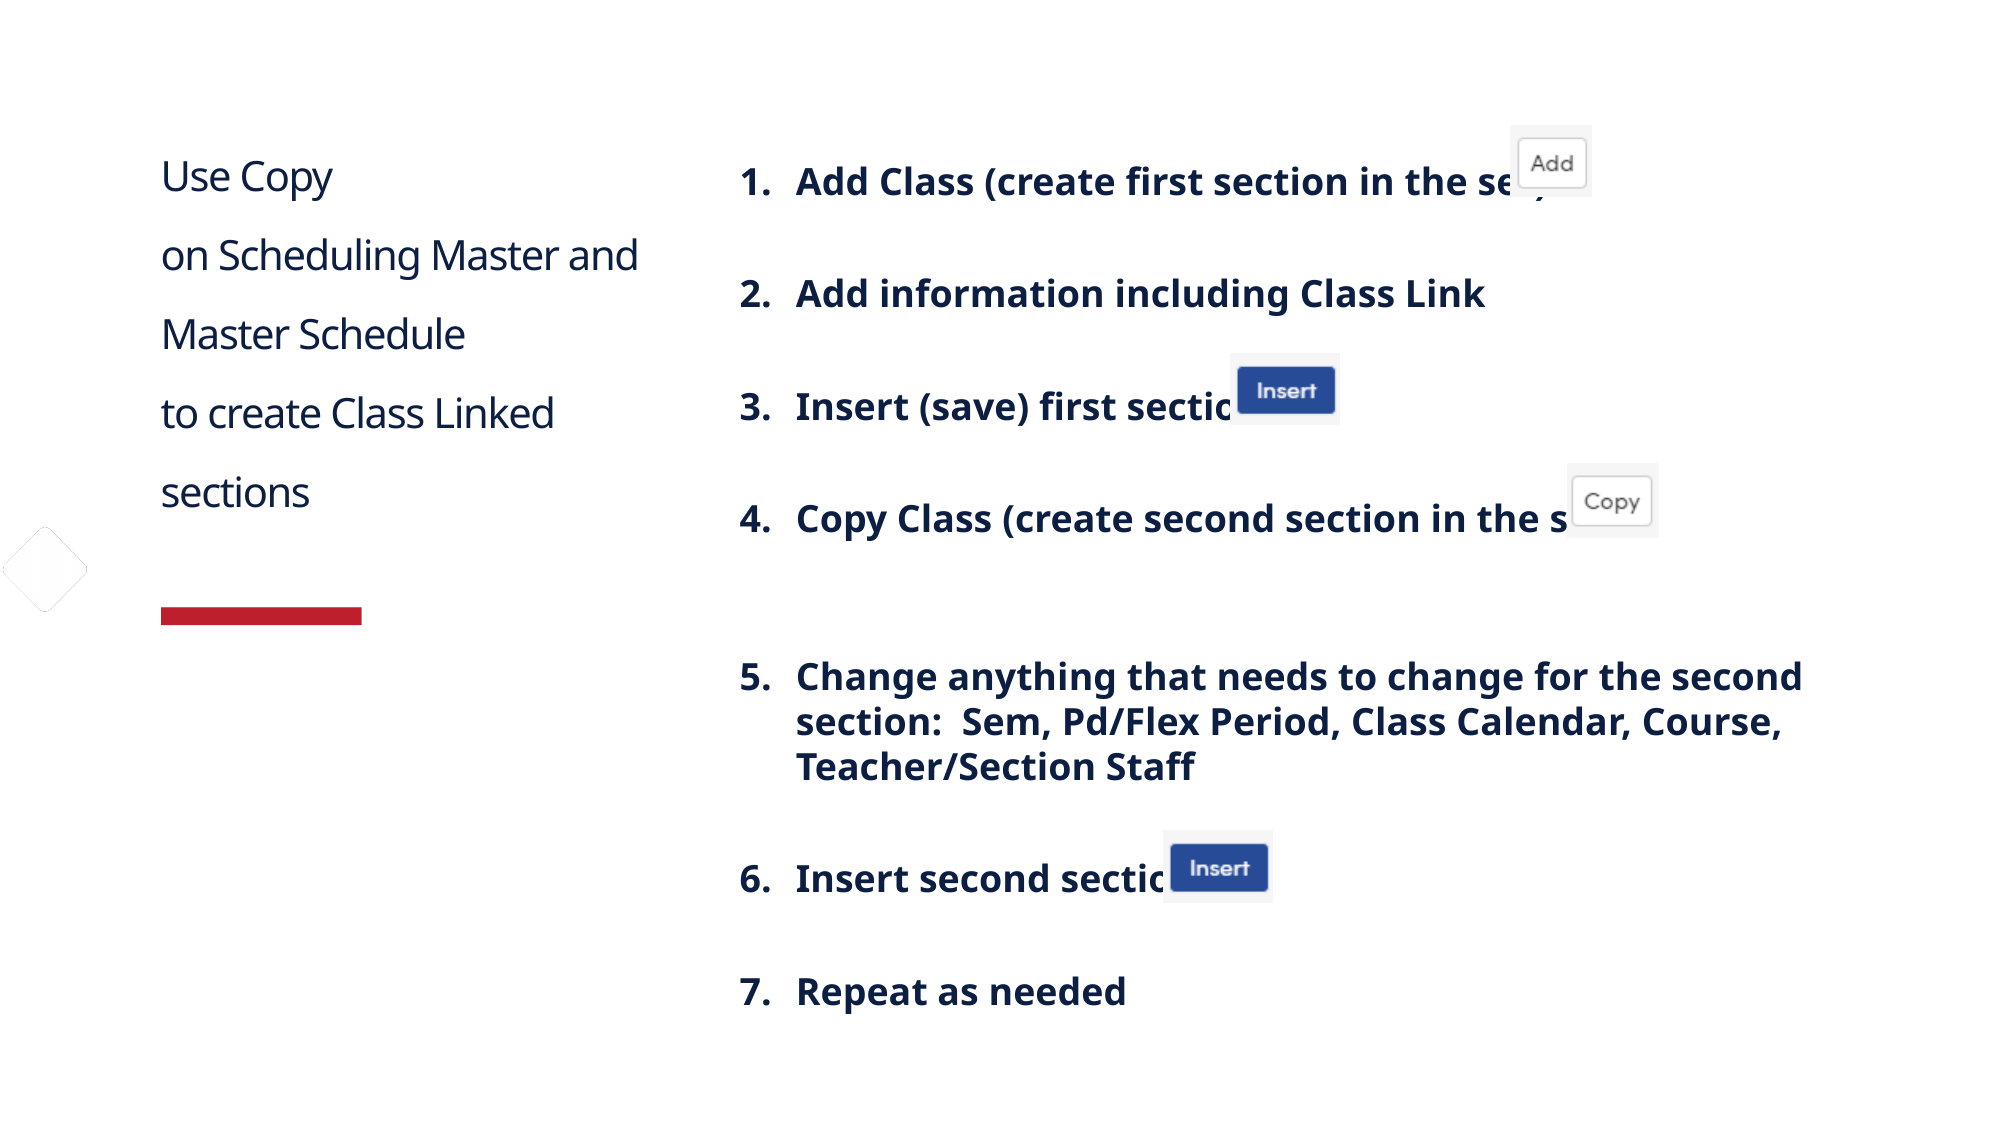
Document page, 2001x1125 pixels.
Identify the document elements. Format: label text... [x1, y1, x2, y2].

picture [1230, 353, 1340, 425]
picture [160, 600, 367, 632]
text_box Use Copy on Scheduling Master and Master Schedule to create Class Linked sections [160, 241, 687, 316]
picture [0, 524, 90, 615]
picture [1567, 463, 1659, 538]
picture [1510, 125, 1592, 197]
picture [1163, 830, 1273, 903]
text_box Add Class (create first section in the set) Add information including Class Link Insert (save) first section Copy Class (create second section in the set) Change anything that needs to change for the second section: Sem, Pd/Flex Period, Class Calendar, Course, Teacher/Section Staff Insert second section Repeat as needed [739, 90, 1915, 601]
